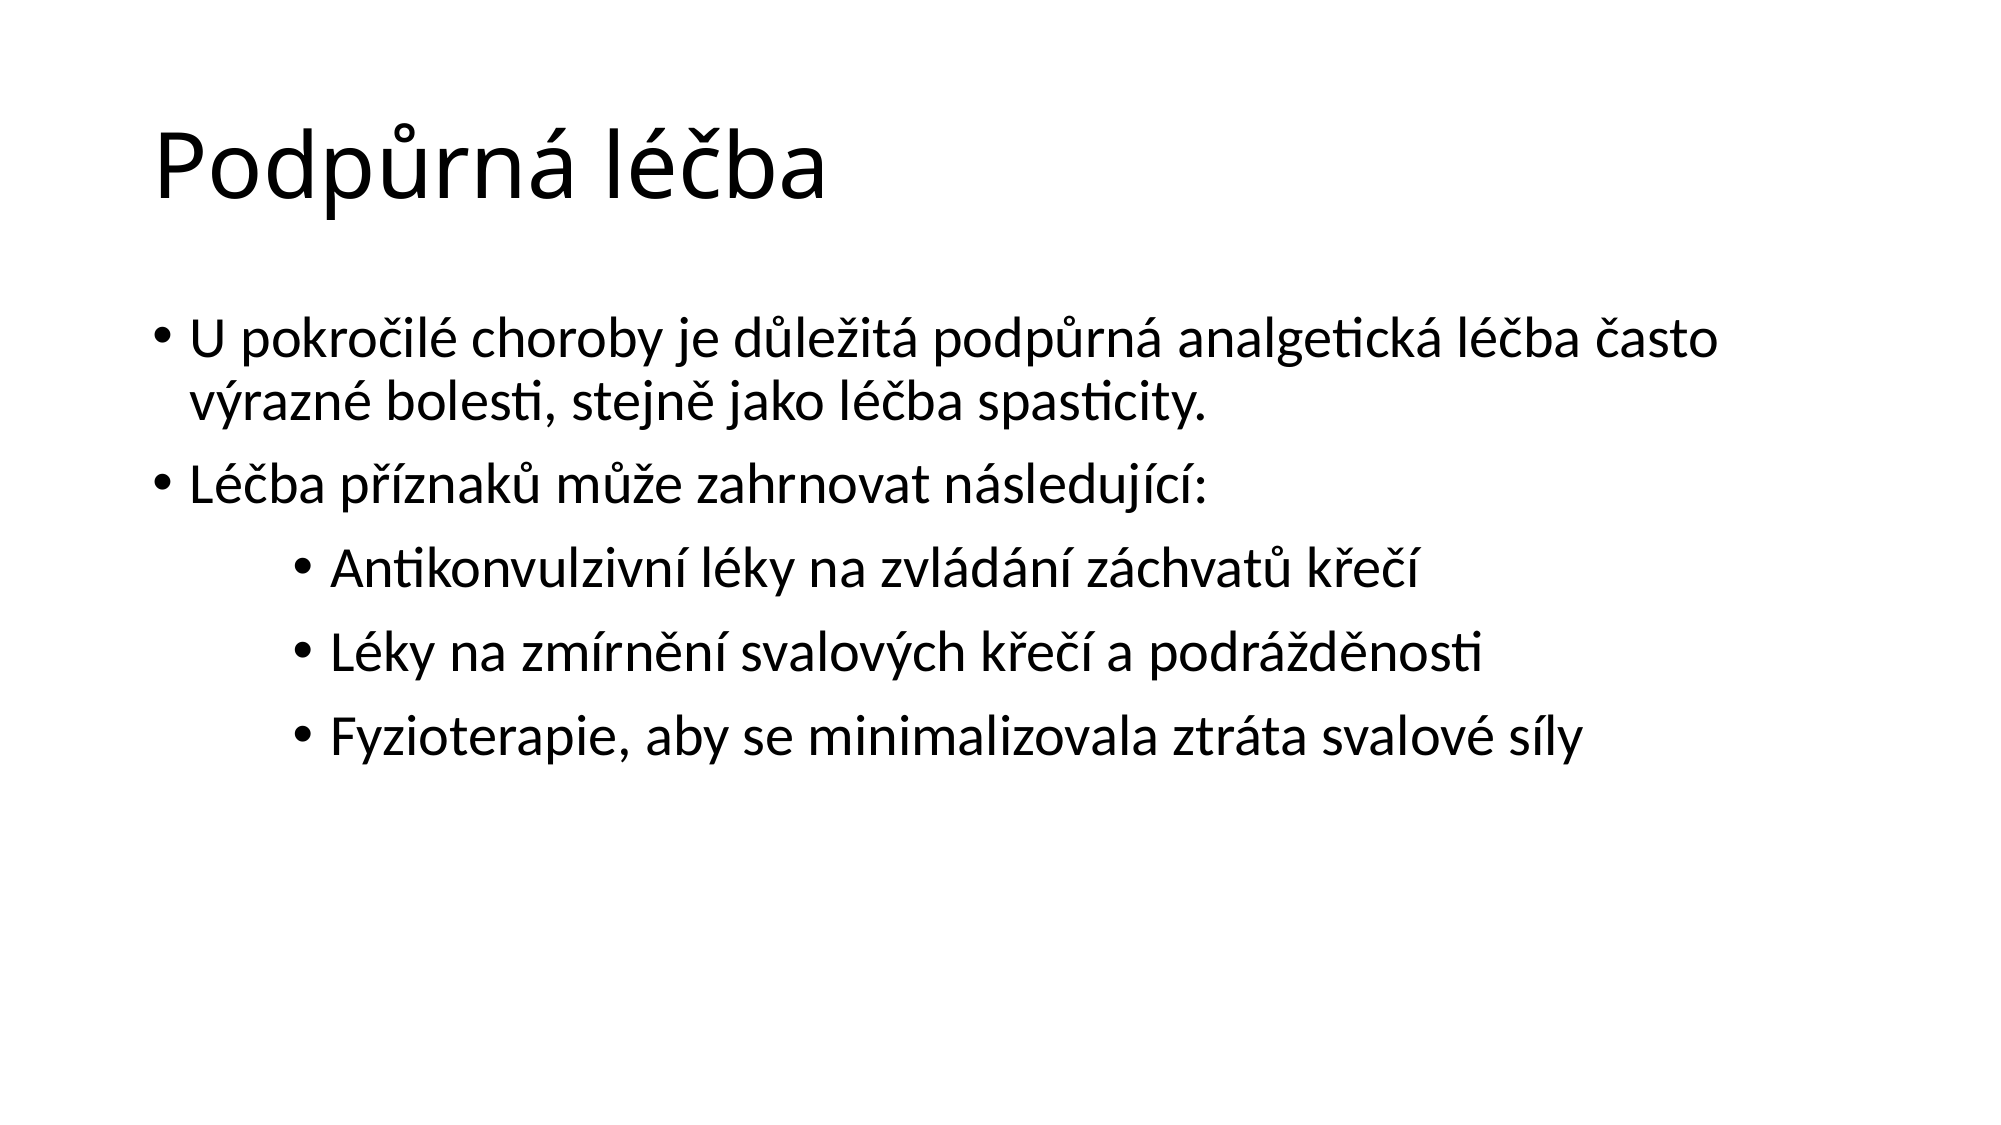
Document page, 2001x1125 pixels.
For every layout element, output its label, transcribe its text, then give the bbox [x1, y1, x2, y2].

list U pokročilé choroby je důležitá podpůrná analgetická léčba často výrazné bolesti, stejně jako léčba spasticity. Léčba příznaků může zahrnovat následující: Antikonvulzivní léky na zvládání záchvatů křečí Léky na zmírnění svalových křečí a podrážděnosti Fyzioterapie, aby se minimalizovala ztráta svalové síly [137, 299, 1863, 1014]
title Podpůrná léčba [137, 59, 1863, 278]
